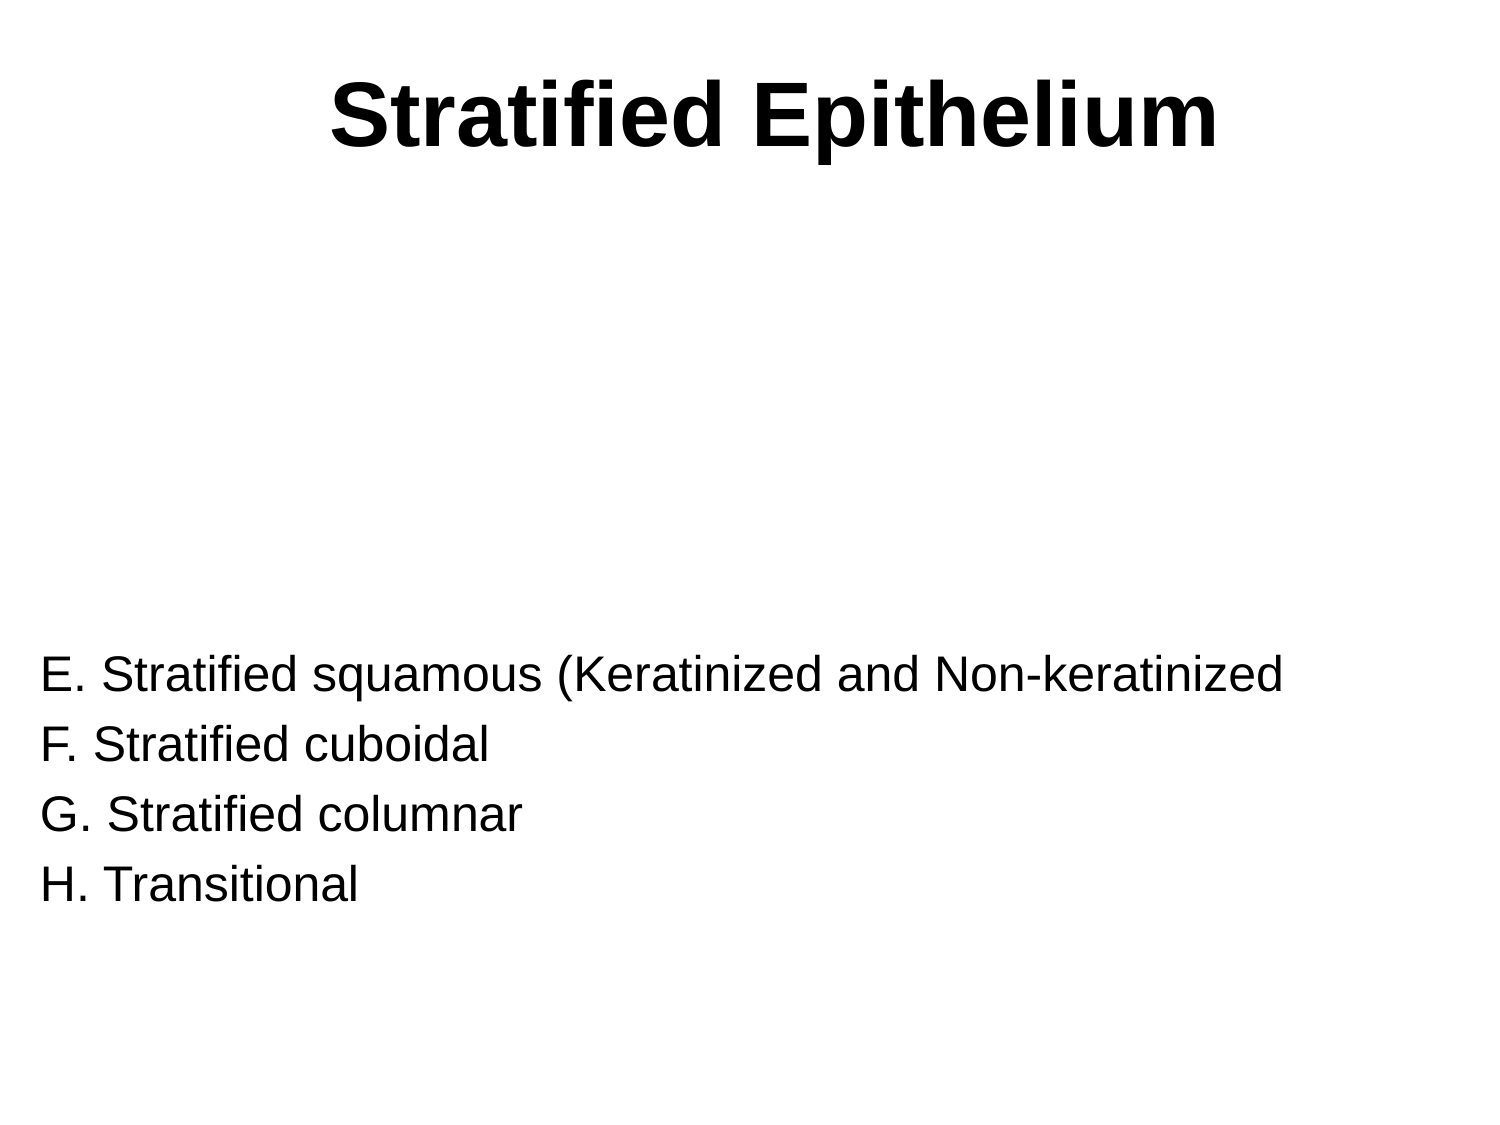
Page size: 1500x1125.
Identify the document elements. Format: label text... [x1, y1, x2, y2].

text_box E. Stratified squamous (Keratinized and Non-keratinized F. Stratified cuboidal G. Stratified columnar H. Transitional [24, 634, 1413, 935]
title Stratified Epithelium [137, 15, 1413, 204]
